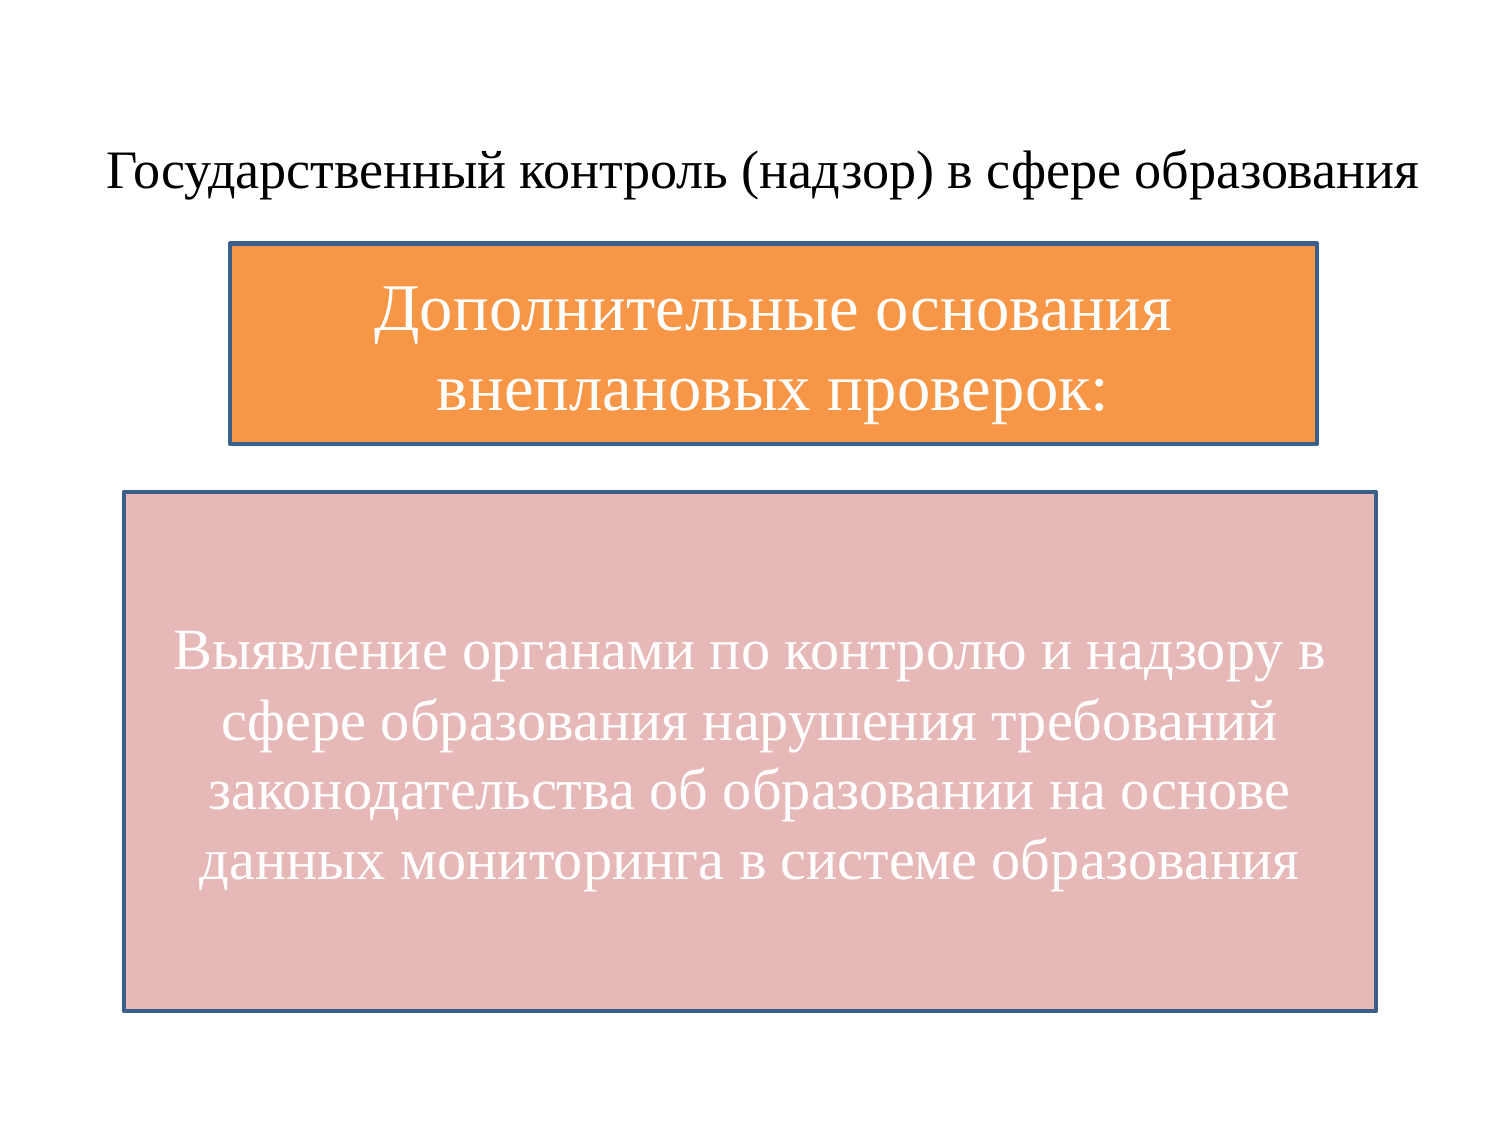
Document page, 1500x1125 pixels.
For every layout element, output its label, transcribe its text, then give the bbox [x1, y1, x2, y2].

text_box Дополнительные основания внеплановых проверок: [228, 241, 1319, 446]
title Государственный контроль (надзор) в сфере образования [88, 42, 1439, 231]
text_box Выявление органами по контролю и надзору в сфере образования нарушения требований законодательства об образовании на основе данных мониторинга в системе образования [122, 490, 1378, 1013]
